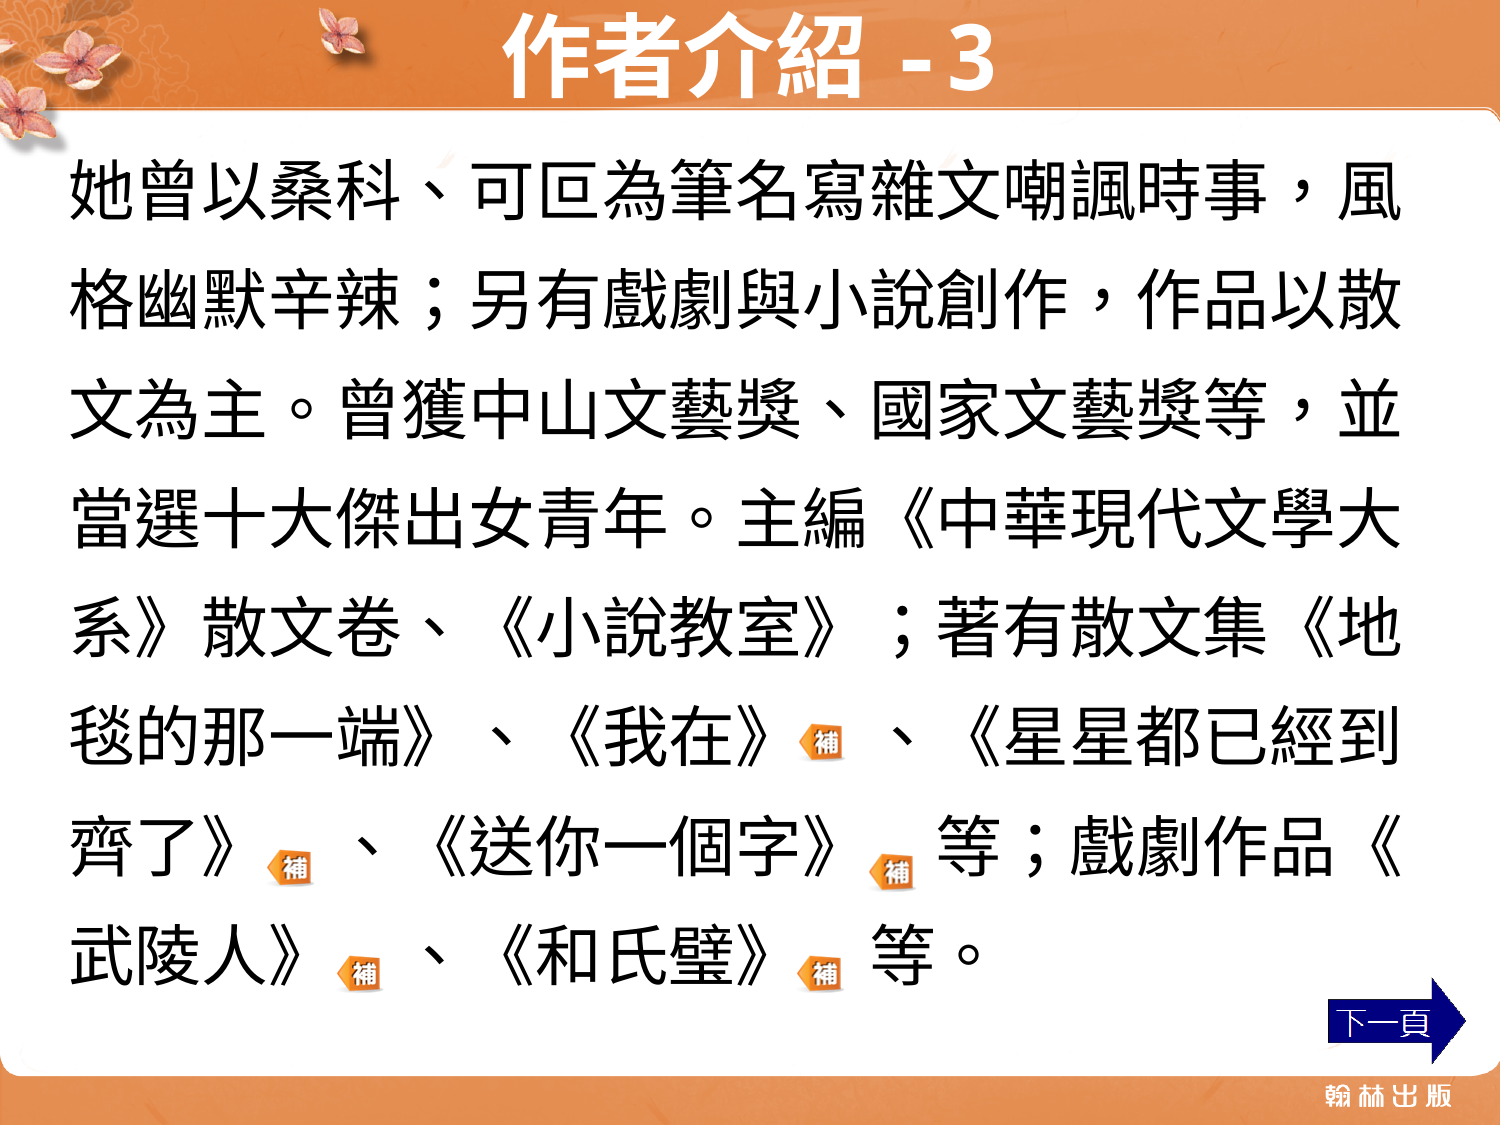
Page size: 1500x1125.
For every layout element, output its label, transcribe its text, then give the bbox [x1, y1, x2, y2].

text_box 作者介紹-3 [74, 0, 1425, 148]
picture [0, 0, 1500, 1125]
picture [796, 720, 847, 764]
list 她曾以桑科、可叵為筆名寫雜文嘲諷時事，風 格幽默辛辣；另有戲劇與小說創作，作品以散 文為主。曾獲中山文藝獎、國家文藝獎等，並 當選十大傑出女青年。主編《中華現代文學大 系》散文卷、《小說教室》；著有散文集《地 毯的那一端》、《我在》 、《星星都已經到 齊了》 、《送你一個字》 等；戲劇作品《 武陵人》 、《和氏璧》 等。 [53, 125, 1459, 868]
